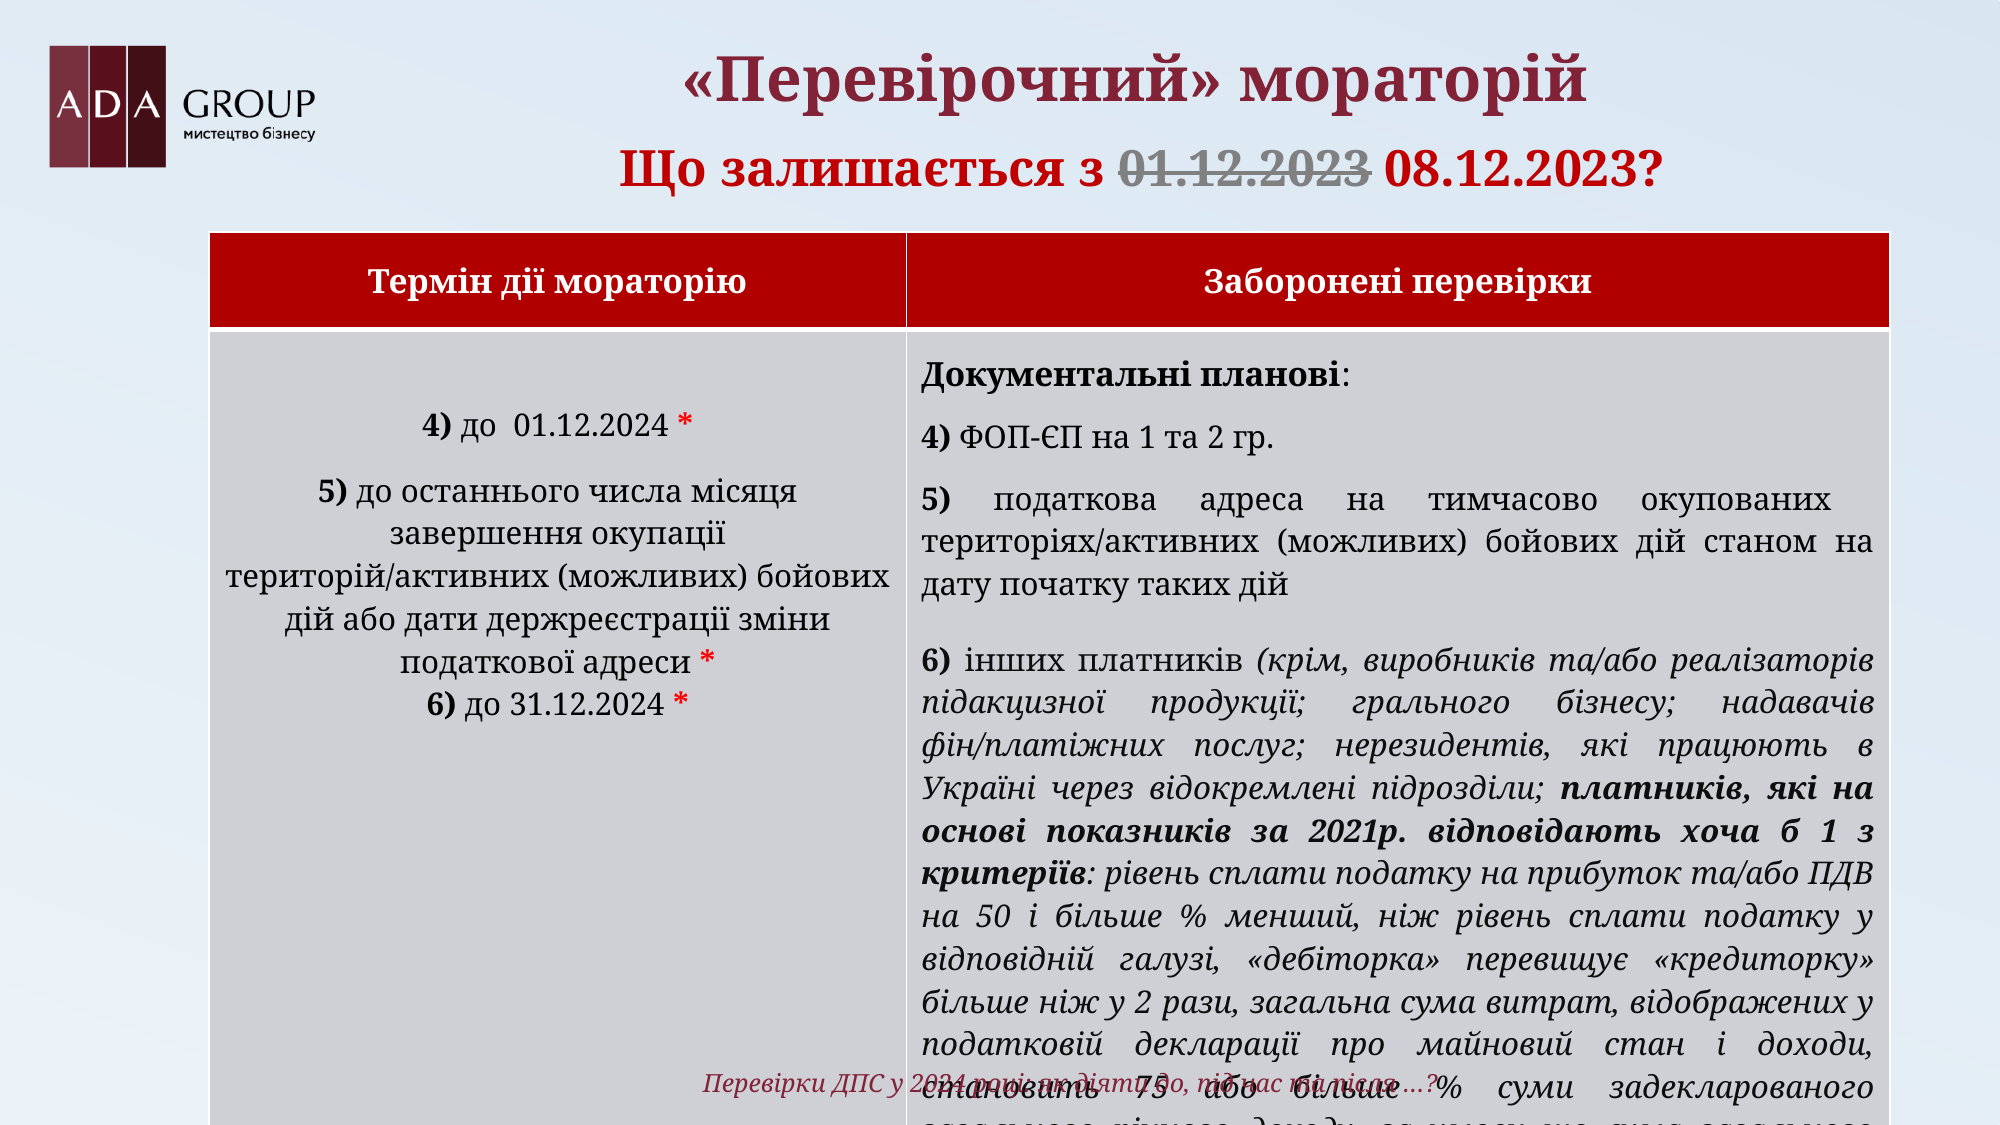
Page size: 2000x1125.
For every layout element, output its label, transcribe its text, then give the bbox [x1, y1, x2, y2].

slide_number 8 [1891, 1042, 1900, 1103]
table_cell Документальні планові: 4) ФОП-ЄП на 1 та 2 гр. 5) податкова адреса на тимчасово окупованих територіях/активних (можливих) бойових дій станом на дату початку таких дій 6) інших платників (крім, виробників та/або реалізаторів підакцизної продукції; грального бізнесу; надавачів фін/платіжних послуг; нерезидентів, які працюють в Україні через відокремлені підрозділи; платників, які на основі показників за 2021р. відповідають хоча б 1 з критеріїв: рівень сплати податку на прибуток та/або ПДВ на 50 і більше % менший, ніж рівень сплати податку у відповідній галузі, «дебіторка» перевищує «кредиторку» більше ніж у 2 рази, загальна сума витрат, відображених у податковій декларації про майновий стан і доходи, становить 75 або більше % суми задекларованого загального річного доходу, за умови що сума загального підприємницького річного доходу становить 10 млн.грн. і більше, нарахування та/або виплата податковим агентом – юрособою доходів у вигляді ЗП в розмірі менше середньої ЗП у відповідній галузі у відповідному регіоні (за основним місцем обліку). [907, 332, 1889, 1125]
text_box Що залишається з 01.12.2023 08.12.2023? [351, 129, 1933, 259]
footer Перевірки ДПС у 2024 році: як діяти до, під час та після …? [515, 1058, 1626, 1106]
table_cell 4) до 01.12.2024 * 5) до останнього числа місяця завершення окупації територій/активних (можливих) бойових дій або дати держреєстрації зміни податкової адреси * 6) до 31.12.2024 * [210, 332, 906, 1125]
table_header Термін дії мораторію [210, 233, 906, 327]
table_header Заборонені перевірки [907, 259, 1889, 327]
list . [1891, 289, 1897, 977]
text_box «Перевірочний» мораторій [338, 31, 1932, 122]
picture [19, 34, 344, 178]
